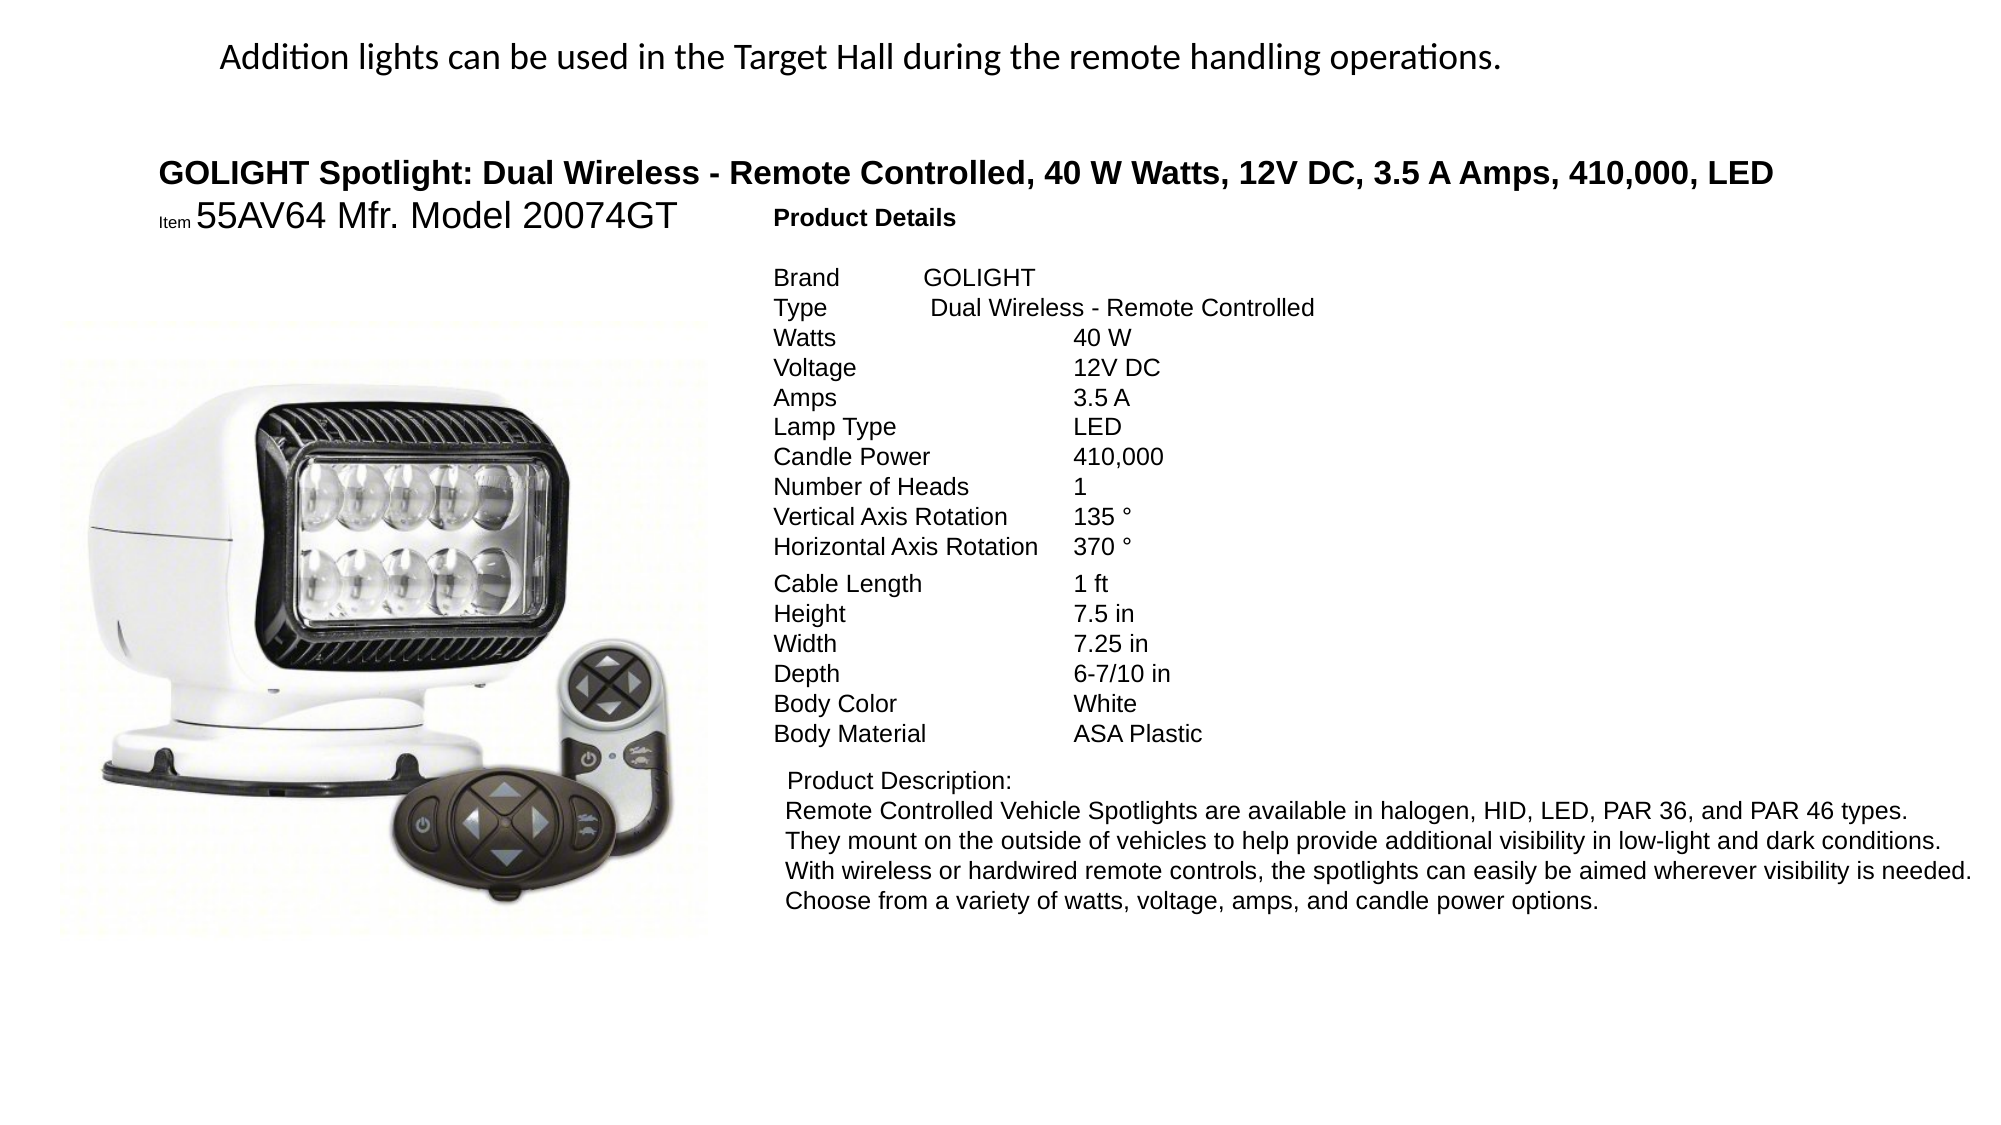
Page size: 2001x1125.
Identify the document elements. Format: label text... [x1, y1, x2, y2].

text_box Product Details Brand GOLIGHT Type Dual Wireless - Remote Controlled Watts 40 W Voltage 12V DC Amps 3.5 A Lamp Type LED Candle Power 410,000 Number of Heads 1 Vertical Axis Rotation 135 ° Horizontal Axis Rotation 370 ° [758, 193, 1331, 643]
text_box Cable Length 1 ft Height 7.5 in Width 7.25 in Depth 6-7/10 in Body Color White Body Material ASA Plastic [758, 515, 1219, 712]
text_box Addition lights can be used in the Target Hall during the remote handling operations. [204, 24, 1528, 84]
text_box Product Description: Remote Controlled Vehicle Spotlights are available in halogen, HID, LED, PAR 36, and PAR 46 types. They mount on the outside of vehicles to help provide additional visibility in low-light and dark conditions. With wireless or hardwired remote controls, the spotlights can easily be aimed wherever visibility is needed. Choose from a variety of watts, voltage, amps, and candle power options. [708, 712, 1998, 968]
picture [60, 321, 708, 970]
text_box GOLIGHT Spotlight: Dual Wireless - Remote Controlled, 40 W Watts, 12V DC, 3.5 A Amps, 410,000, LED Item 55AV64 Mfr. Model 20074GT [143, 143, 1792, 289]
